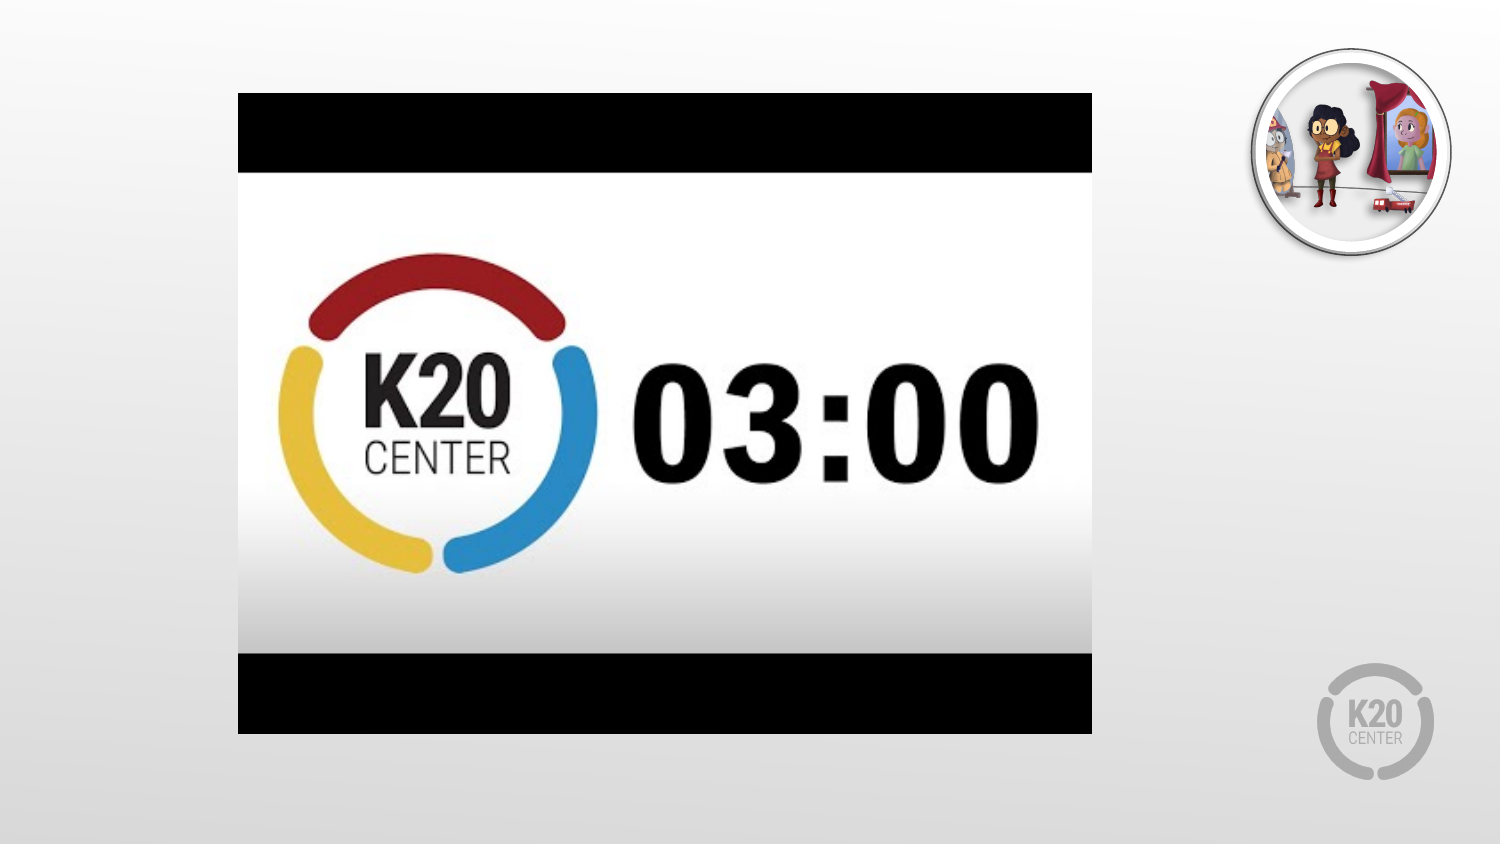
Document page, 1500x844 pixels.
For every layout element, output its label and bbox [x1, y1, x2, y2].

picture [1300, 646, 1451, 797]
text_box [1251, 48, 1452, 256]
picture [238, 93, 1093, 734]
